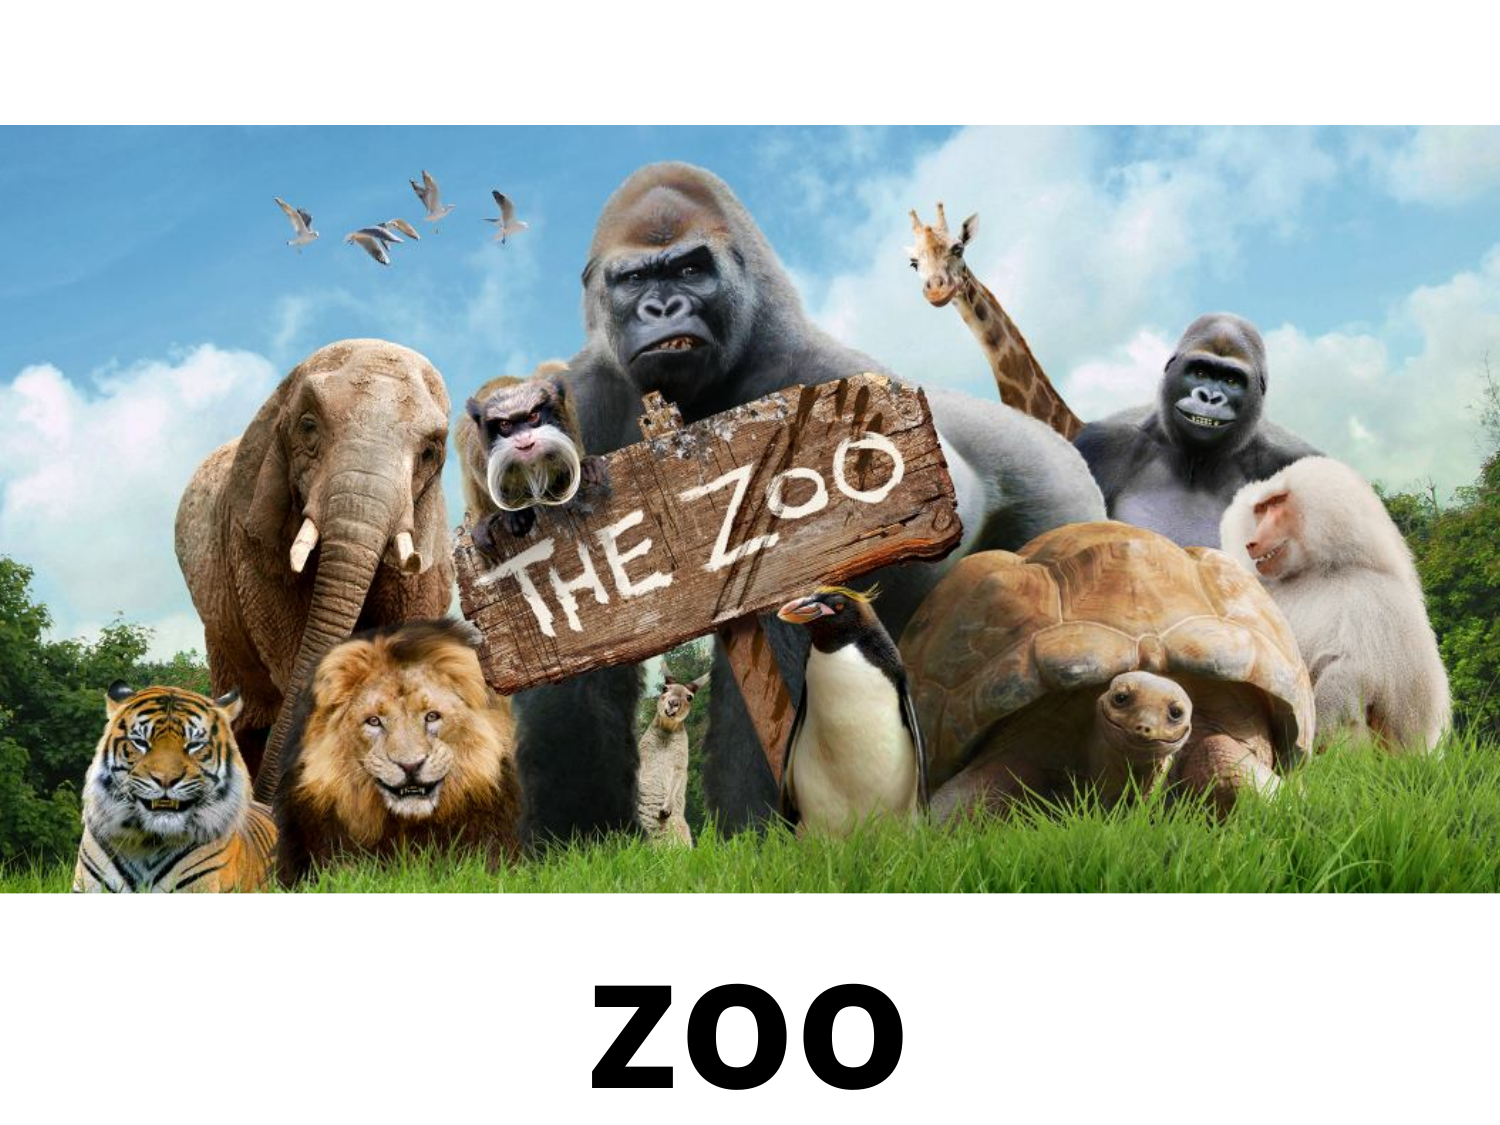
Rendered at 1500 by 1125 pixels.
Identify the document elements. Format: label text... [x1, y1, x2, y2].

picture [0, 125, 1500, 973]
text_box zoo [0, 981, 1500, 1125]
